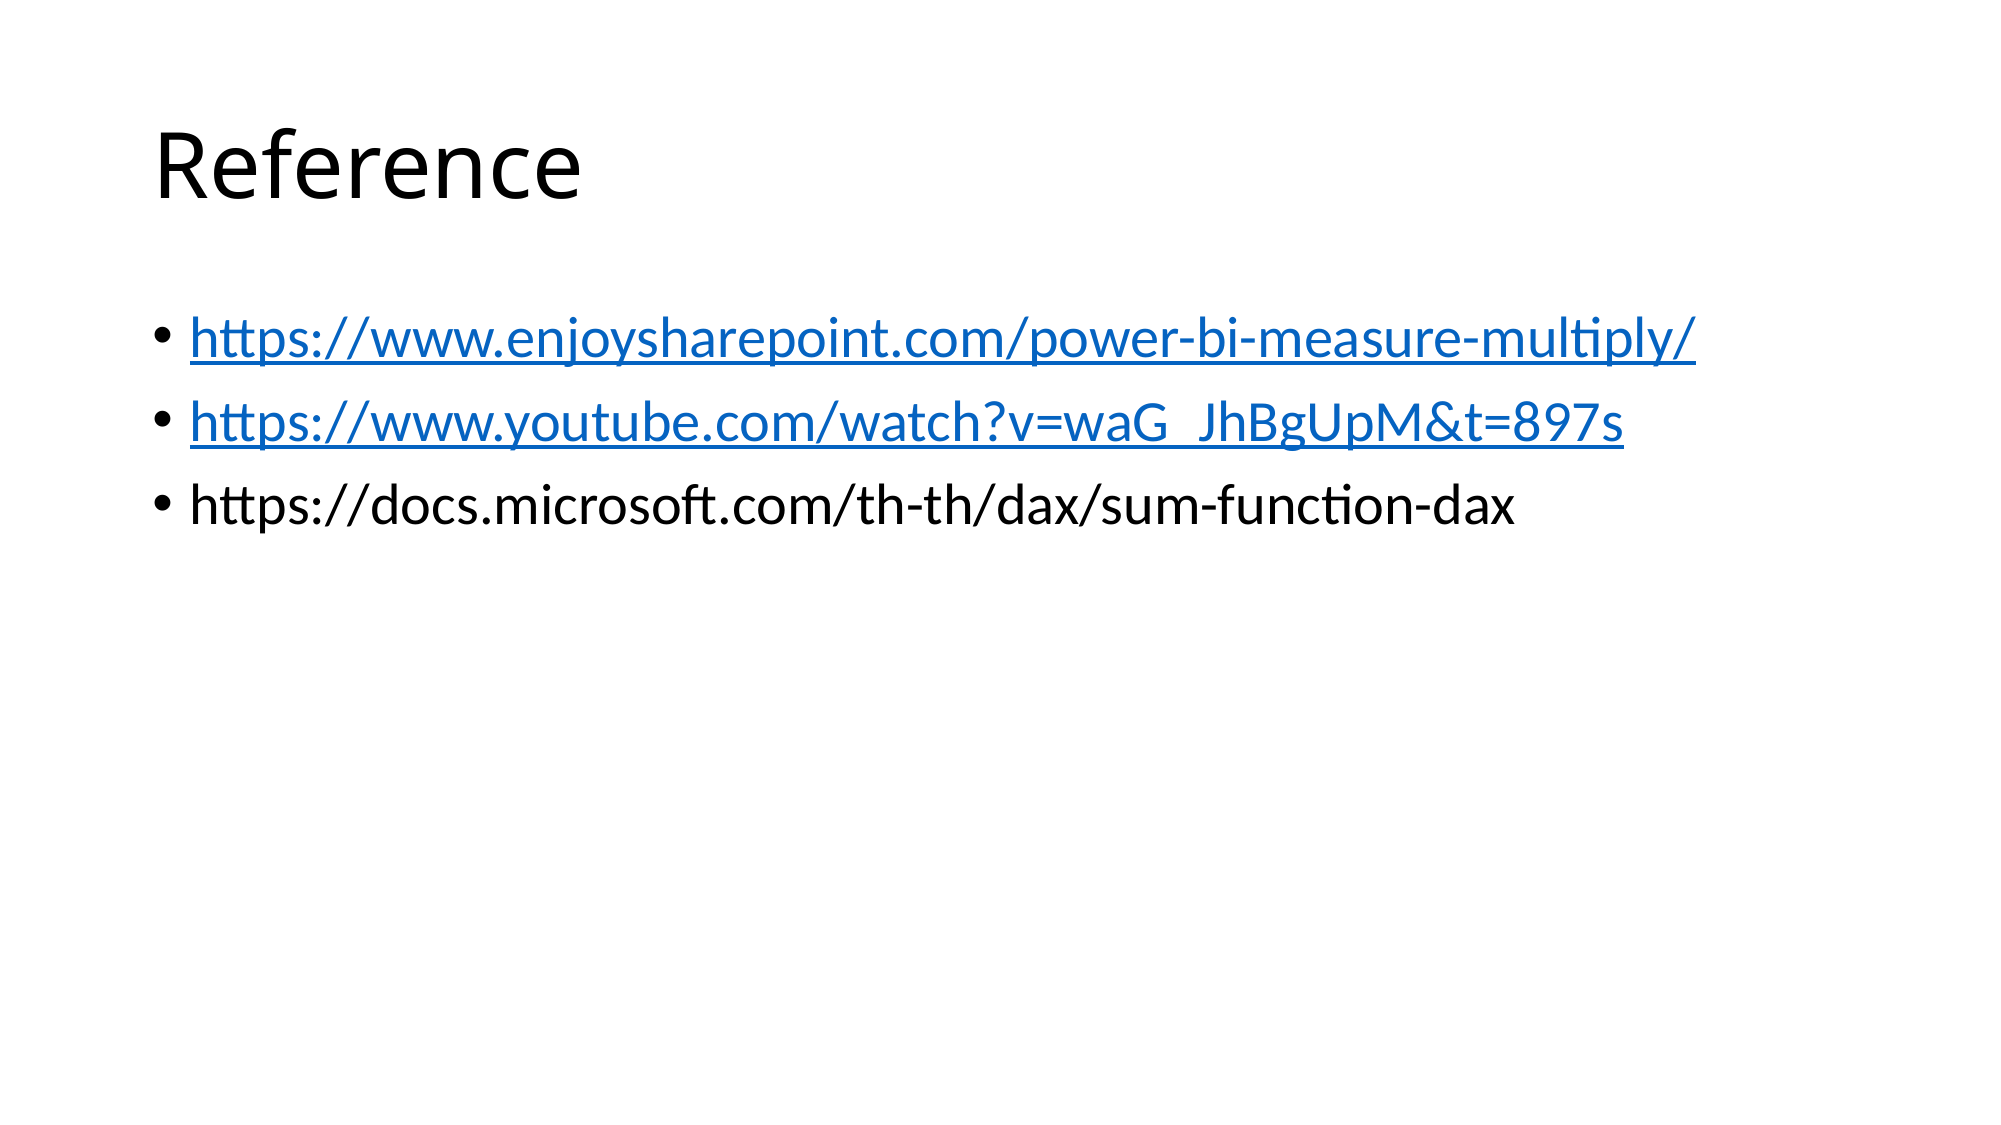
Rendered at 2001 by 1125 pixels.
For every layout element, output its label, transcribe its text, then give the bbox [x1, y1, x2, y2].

list https://www.enjoysharepoint.com/power-bi-measure-multiply/ https://www.youtube.com/watch?v=waG_JhBgUpM&t=897s https://docs.microsoft.com/th-th/dax/sum-function-dax [137, 299, 1863, 1014]
title Reference [137, 59, 1863, 278]
